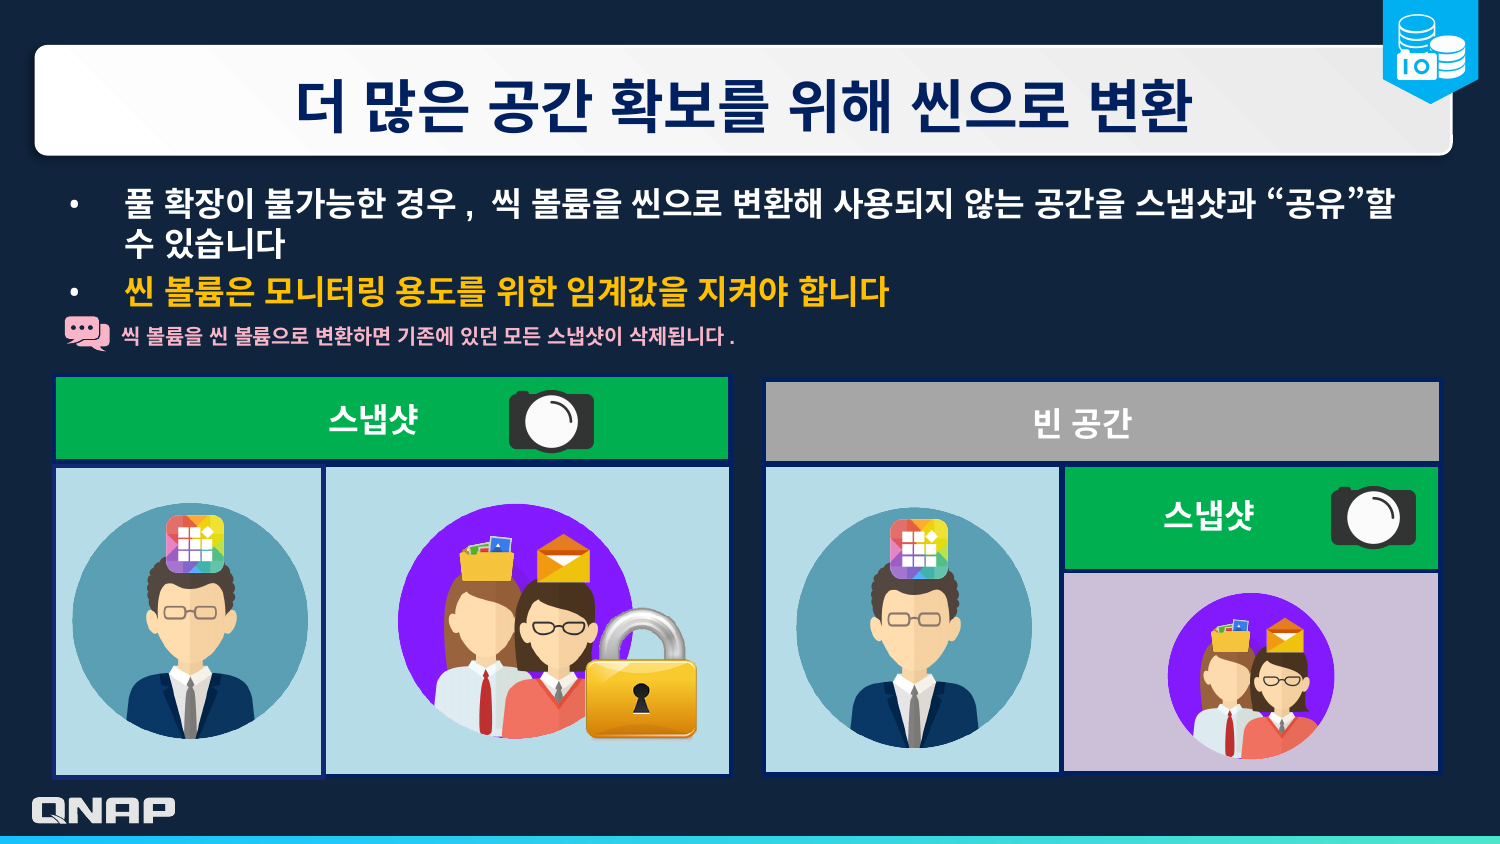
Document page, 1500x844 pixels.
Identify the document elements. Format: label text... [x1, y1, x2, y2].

text_box [64, 316, 110, 352]
picture [1442, 58, 1465, 69]
picture [31, 796, 176, 825]
picture [1431, 36, 1464, 52]
text_box 씩 볼륨을 씬 볼륨으로 변환하면 기존에 있던 모든 스냅샷이 삭제됩니다. [106, 316, 1407, 357]
title 더 많은 공간 확보를 위해 씬으로 변환 [46, 46, 1442, 164]
picture [1442, 50, 1465, 61]
list 풀 확장이 불가능한 경우, 씩 볼륨을 씬으로 변환해 사용되지 않는 공간을 스냅샷과 “공유”할 수 있습니다 씬 볼륨은 모니터링 용도를 위한 임계값을 지켜야 합니다 [53, 175, 1425, 364]
picture [1442, 67, 1465, 78]
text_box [53, 374, 1442, 779]
